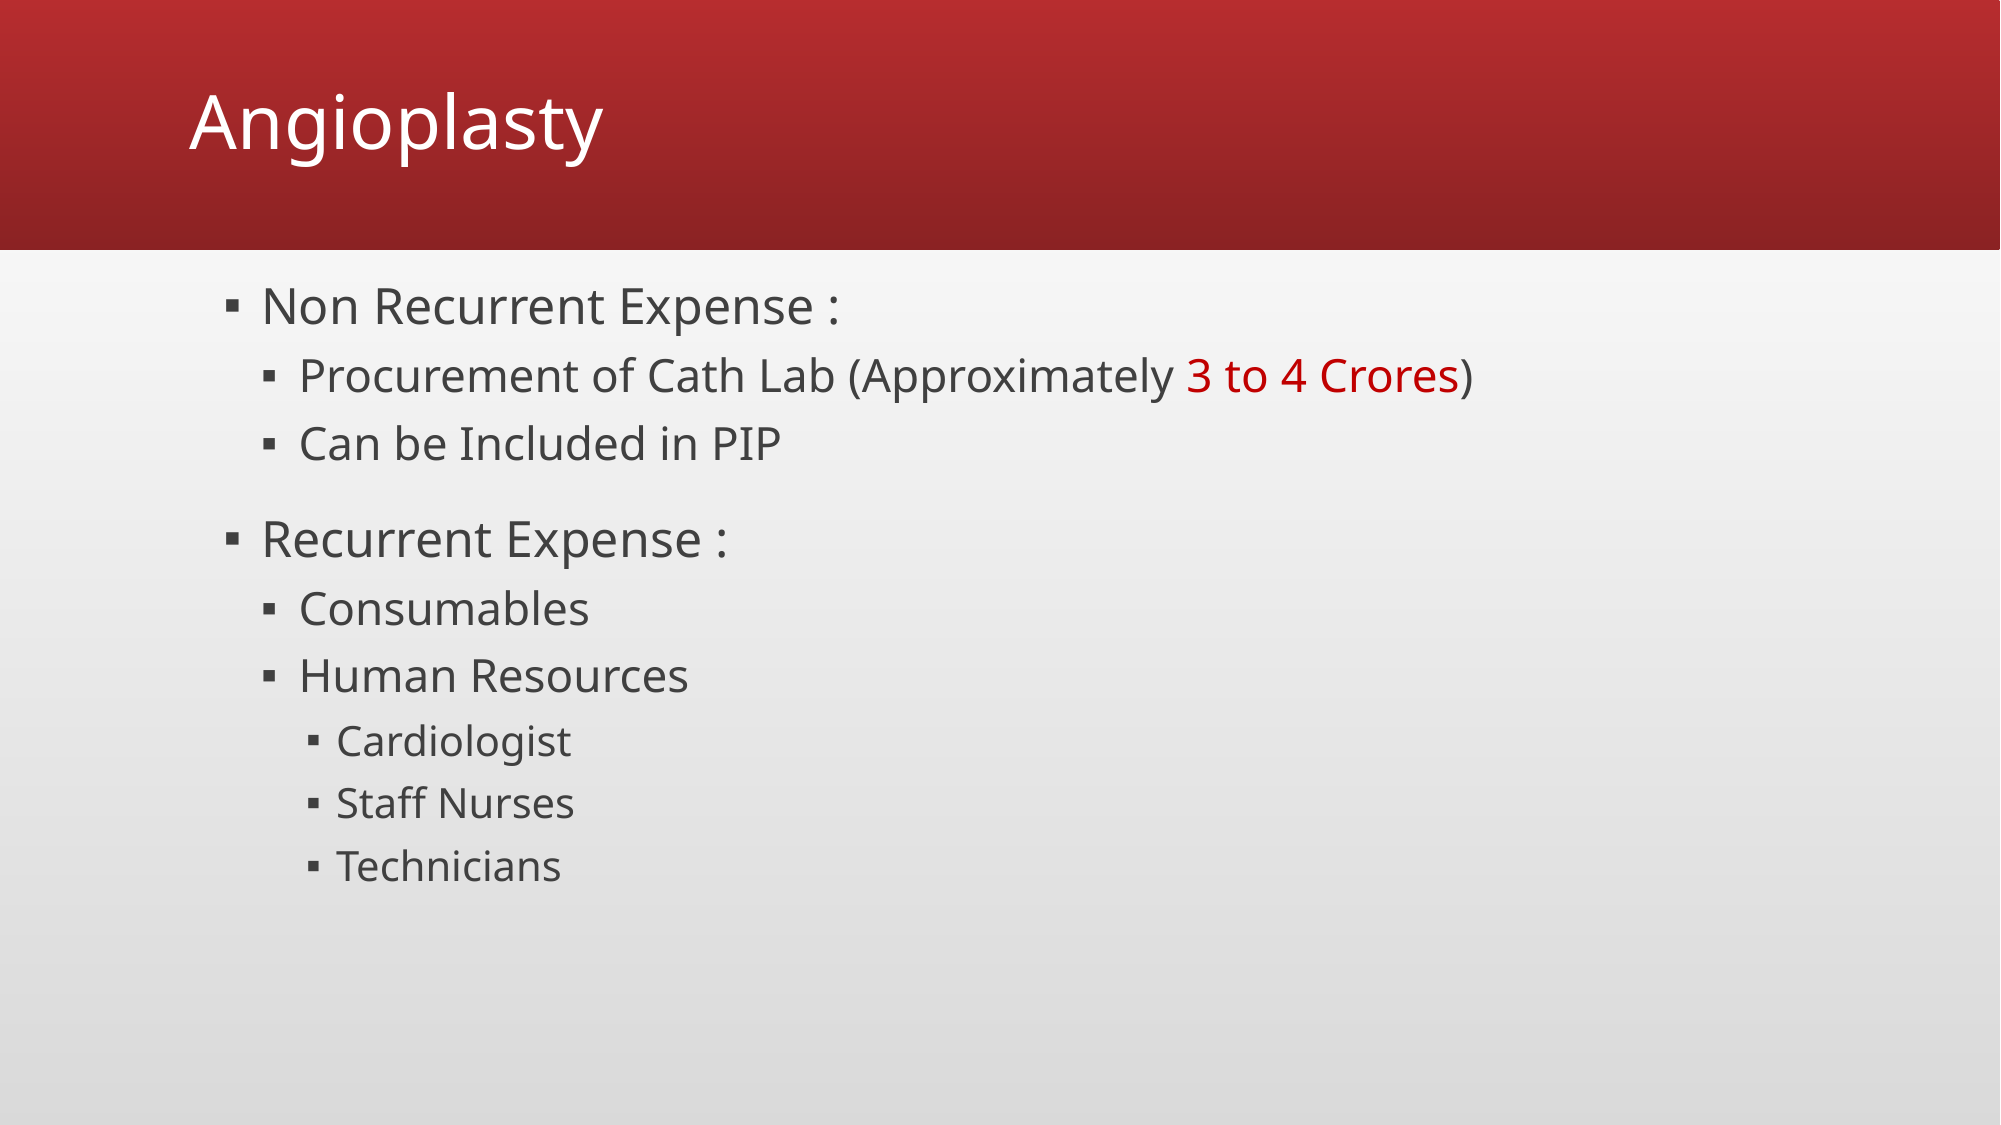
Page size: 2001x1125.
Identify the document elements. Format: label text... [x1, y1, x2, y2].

title Angioplasty [174, 16, 1825, 234]
list Non Recurrent Expense : Procurement of Cath Lab (Approximately 3 to 4 Crores) Can be Included in PIP Recurrent Expense : Consumables Human Resources Cardiologist Staff Nurses Technicians [208, 267, 1750, 1050]
